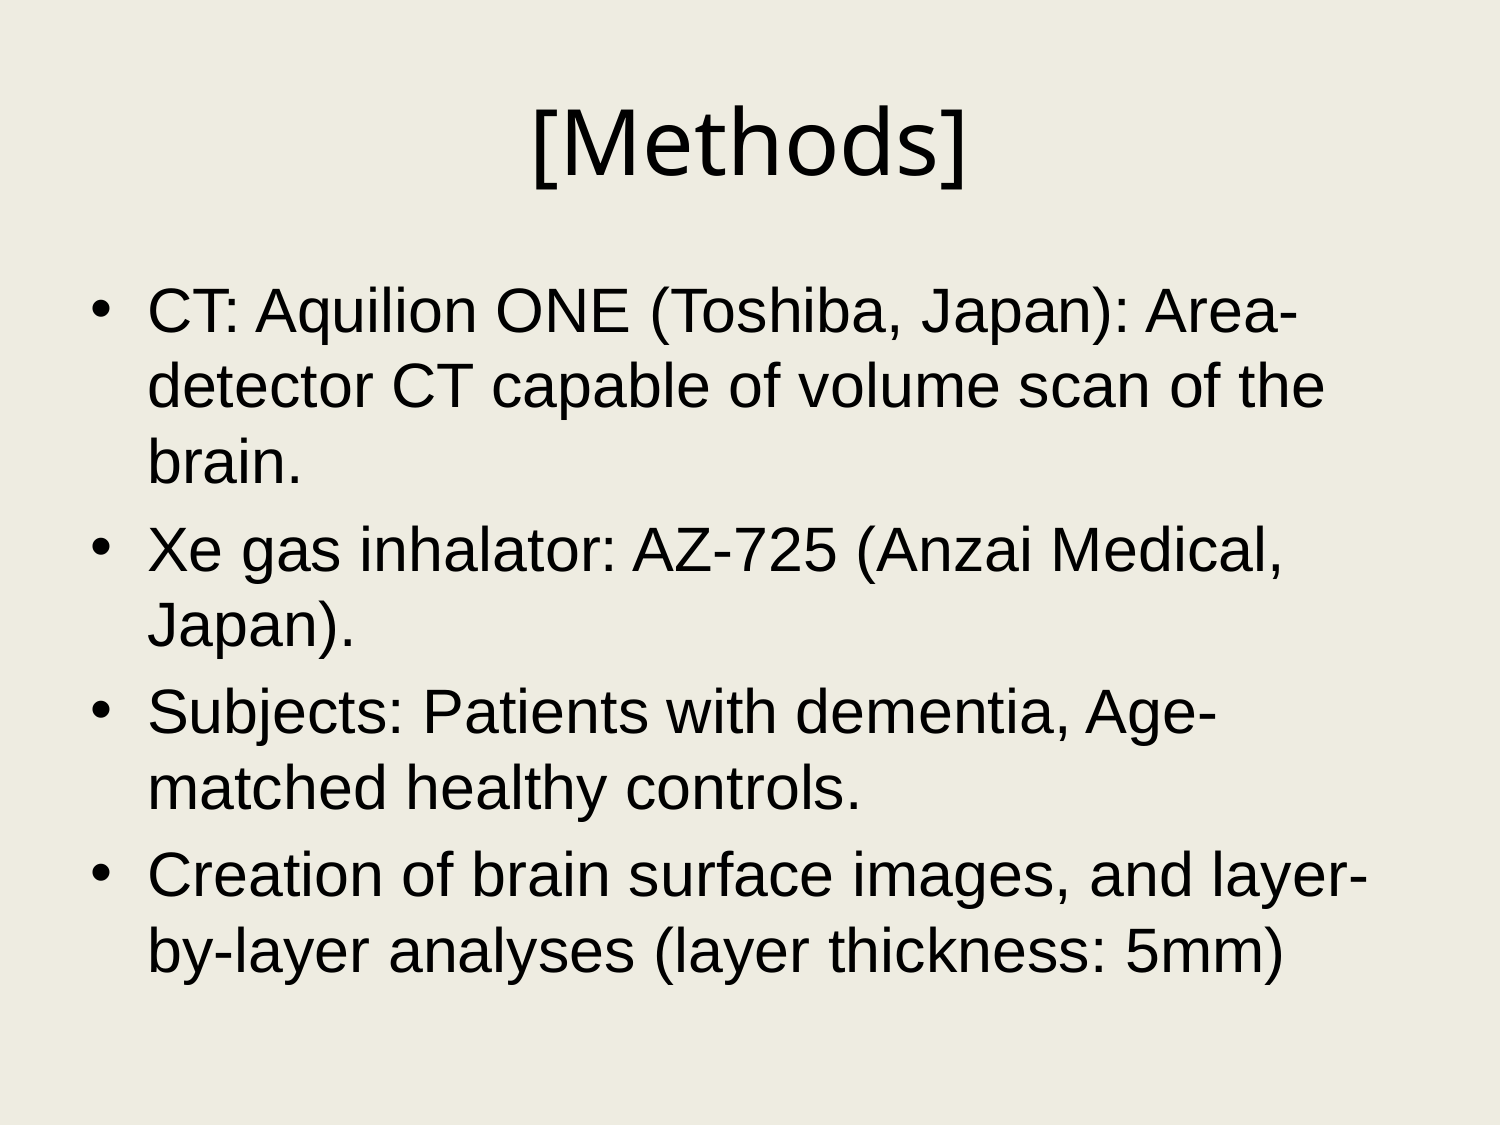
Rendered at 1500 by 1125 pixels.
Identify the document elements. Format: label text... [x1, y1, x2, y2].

list CT: Aquilion ONE (Toshiba, Japan): Area-detector CT capable of volume scan of the brain. Xe gas inhalator: AZ-725 (Anzai Medical, Japan). Subjects: Patients with dementia, Age-matched healthy controls. Creation of brain surface images, and layer-by-layer analyses (layer thickness: 5mm) [75, 262, 1425, 1005]
title [Methods] [75, 45, 1425, 233]
